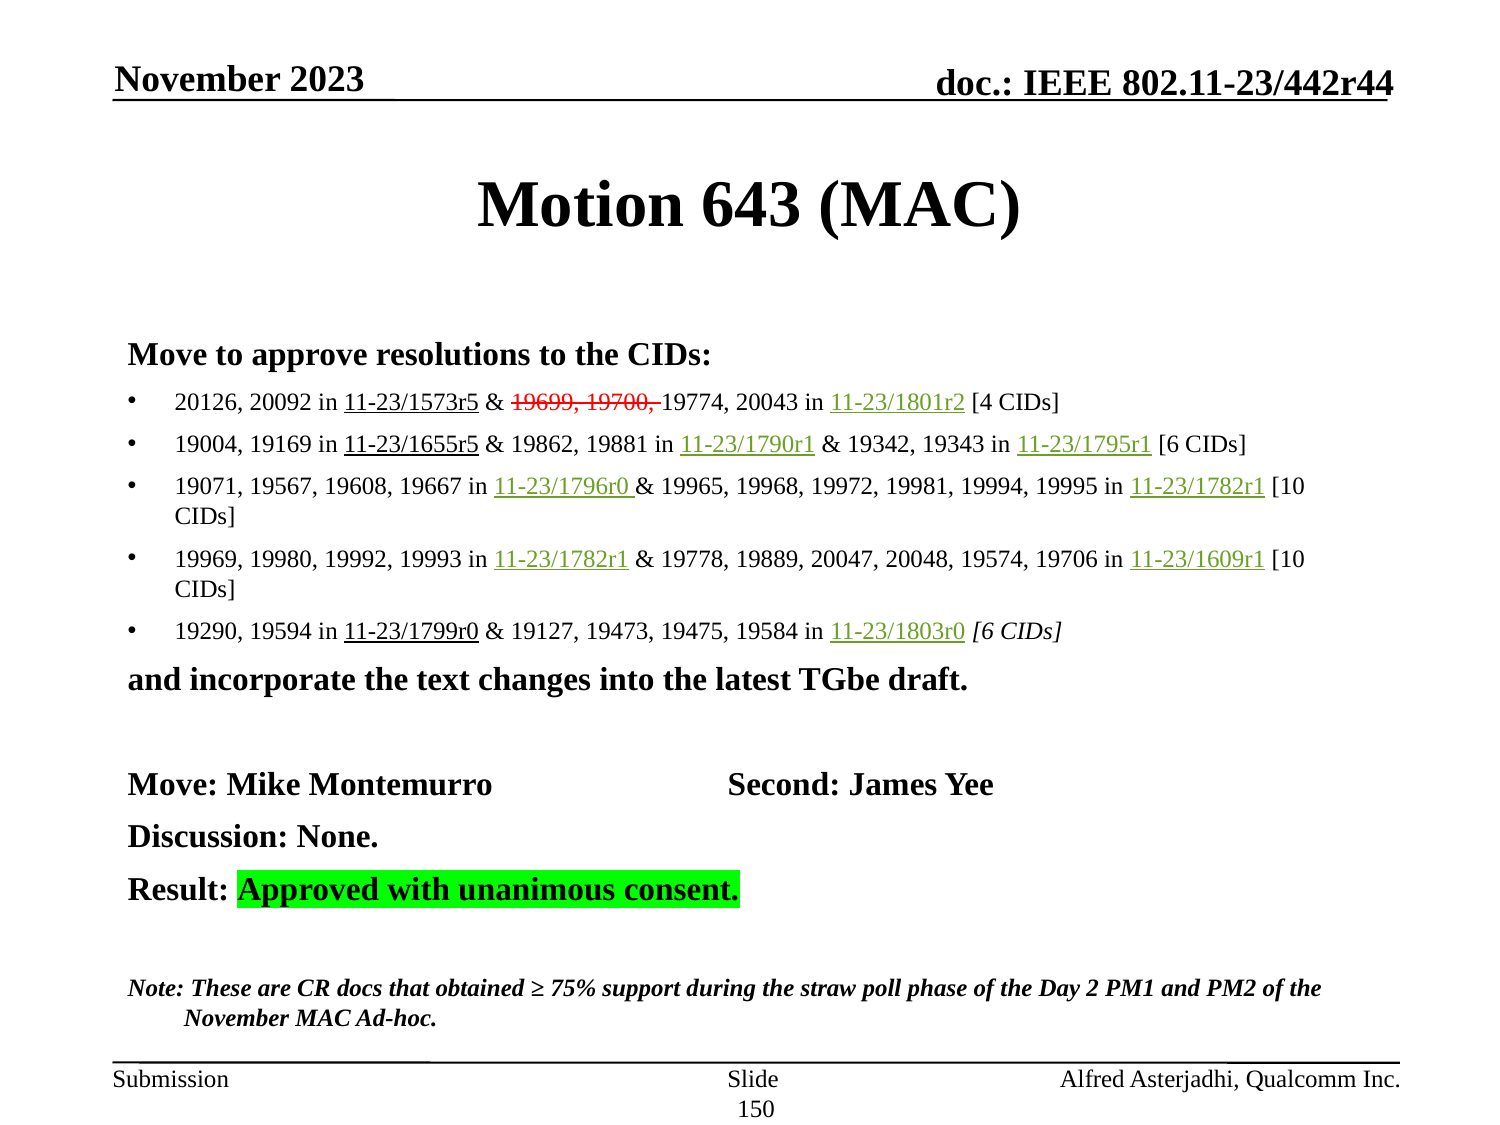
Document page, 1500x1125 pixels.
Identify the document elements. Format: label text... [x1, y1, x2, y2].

title Motion 643 (MAC) [112, 112, 1388, 288]
slide_number Slide 150 [712, 1061, 800, 1123]
footer Alfred Asterjadhi, Qualcomm Inc. [878, 1061, 1402, 1093]
list Move to approve resolutions to the CIDs: 20126, 20092 in 11-23/1573r5 & 19699, 19700, 19774, 20043 in 11-23/1801r2 [4 CIDs] 19004, 19169 in 11-23/1655r5 & 19862, 19881 in 11-23/1790r1 & 19342, 19343 in 11-23/1795r1 [6 CIDs] 19071, 19567, 19608, 19667 in 11-23/1796r0 & 19965, 19968, 19972, 19981, 19994, 19995 in 11-23/1782r1 [10 CIDs] 19969, 19980, 19992, 19993 in 11-23/1782r1 & 19778, 19889, 20047, 20048, 19574, 19706 in 11-23/1609r1 [10 CIDs] 19290, 19594 in 11-23/1799r0 & 19127, 19473, 19475, 19584 in 11-23/1803r0 [6 CIDs] and incorporate the text changes into the latest TGbe draft. Move: Mike Montemurro Second: James Yee Discussion: None. Result: Approved with unanimous consent. Note: These are CR docs that obtained ≥ 75% support during the straw poll phase of the Day 2 PM1 and PM2 of the November MAC Ad-hoc. [112, 324, 1388, 1063]
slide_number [114, 54, 423, 100]
